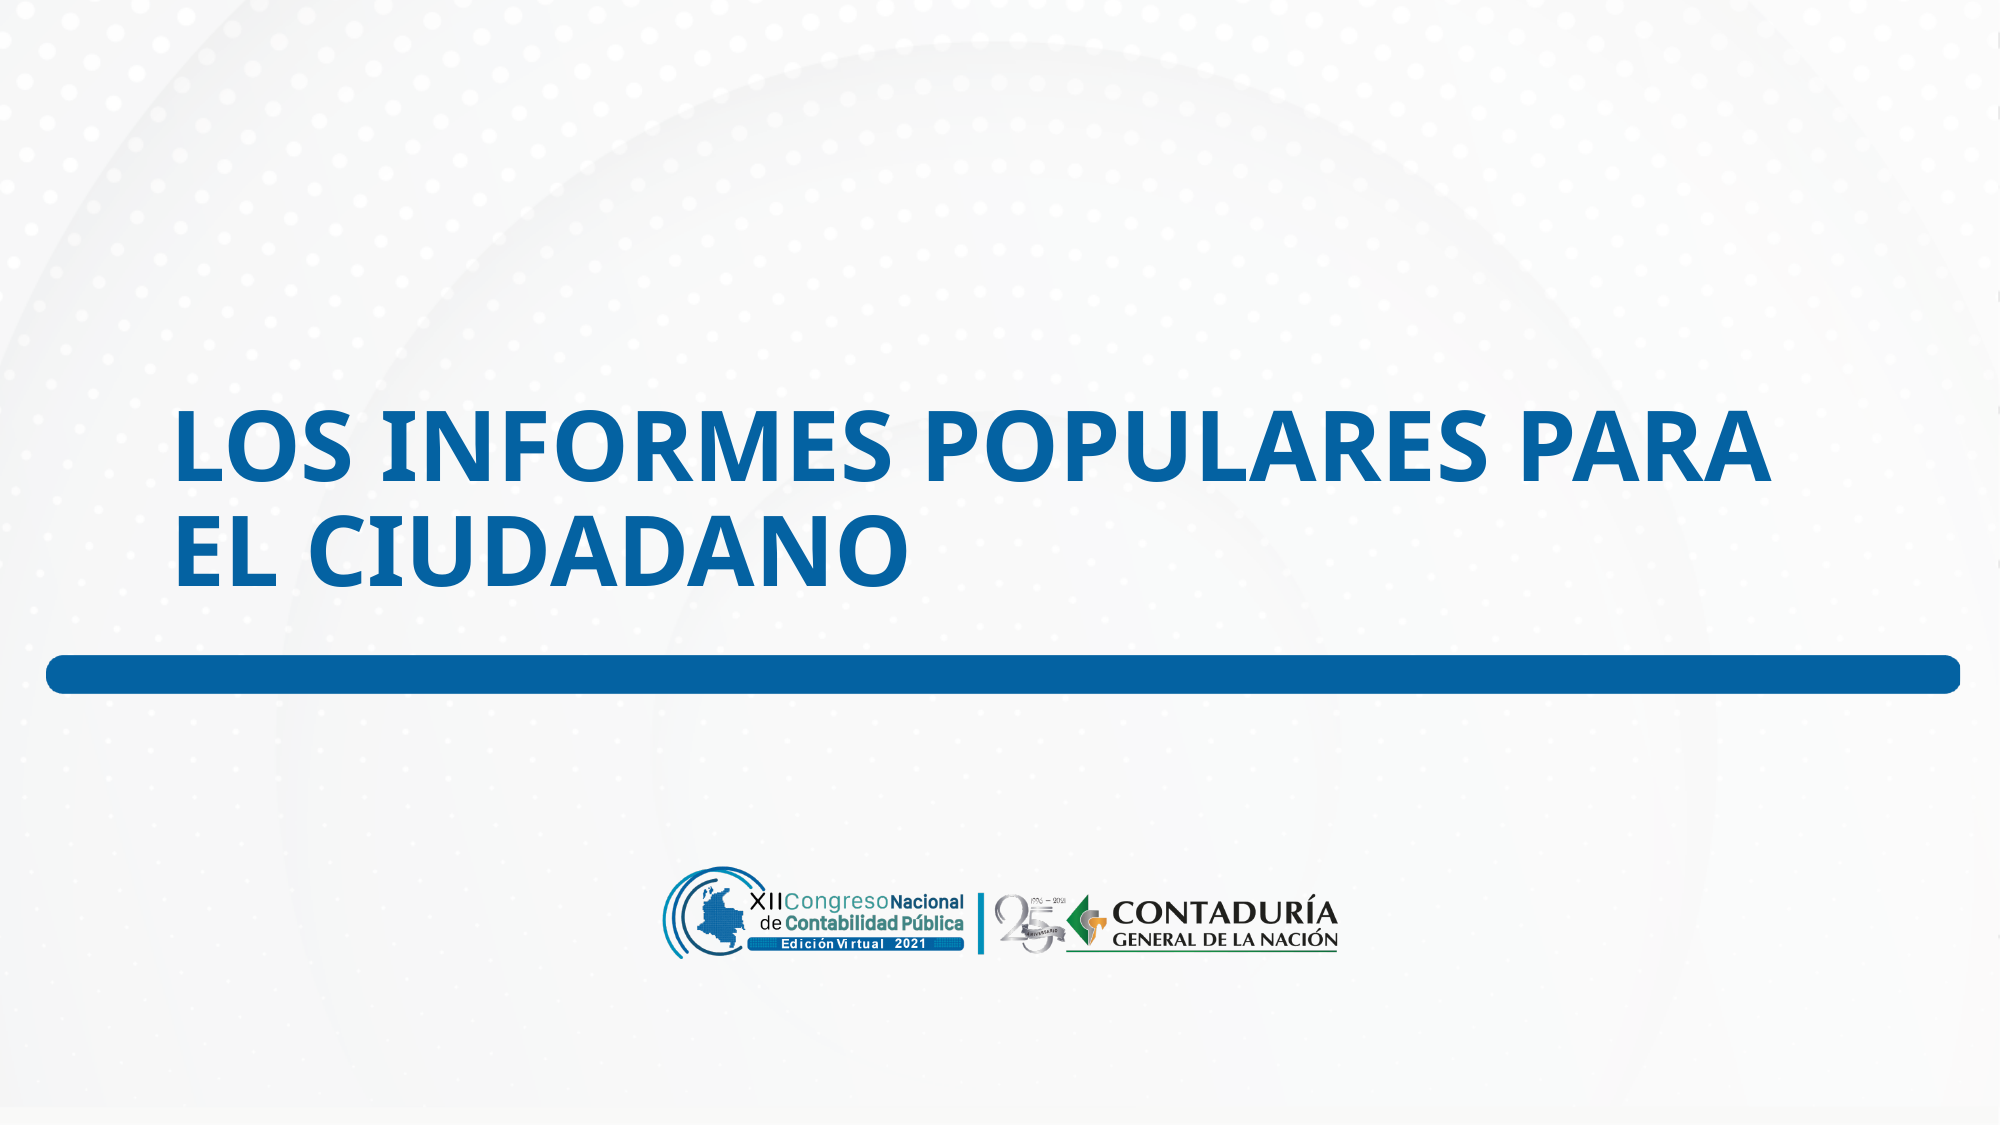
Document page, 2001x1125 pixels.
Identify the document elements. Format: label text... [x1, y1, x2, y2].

title LOS INFORMES POPULARES PARA EL CIUDADANO [154, 388, 1880, 616]
picture [0, 0, 2000, 1125]
